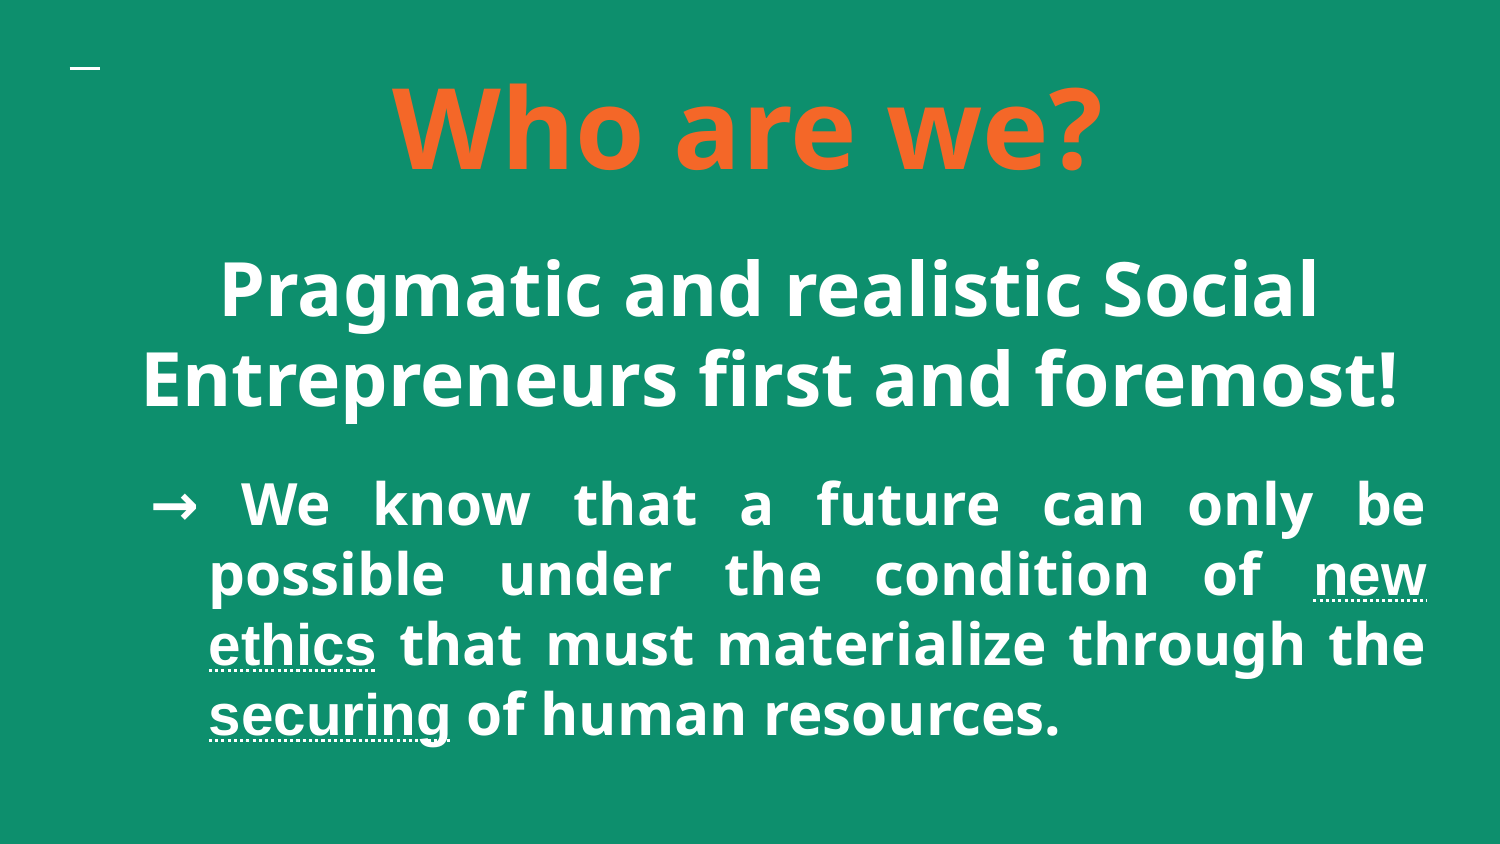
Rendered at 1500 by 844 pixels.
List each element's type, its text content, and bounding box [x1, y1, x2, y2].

text_box → We know that a future can only be possible under the condition of new ethics that must materialize through the securing of human resources. [74, 452, 1442, 749]
text_box Who are we? [18, 41, 1477, 193]
title Pragmatic and realistic Social Entrepreneurs first and foremost! [18, 226, 1478, 452]
